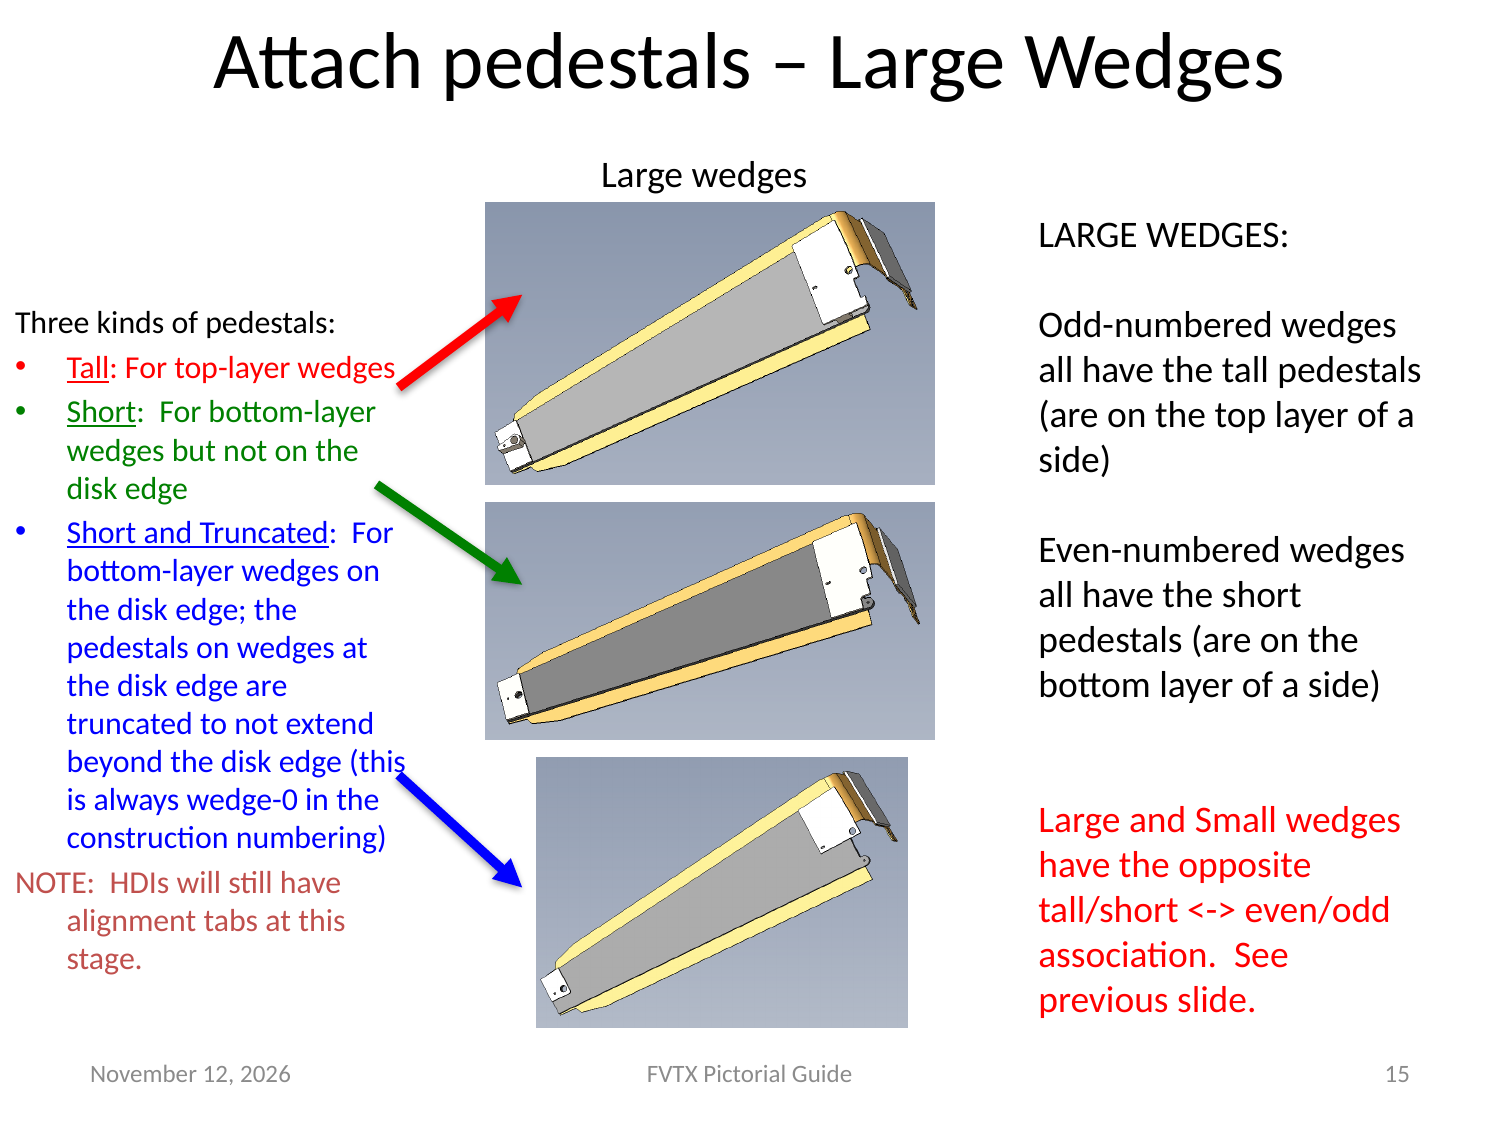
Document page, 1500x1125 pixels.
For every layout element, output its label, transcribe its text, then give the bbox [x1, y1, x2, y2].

text_box LARGE WEDGES: Odd-numbered wedges all have the tall pedestals (are on the top layer of a side) Even-numbered wedges all have the short pedestals (are on the bottom layer of a side) Large and Small wedges have the opposite tall/short <-> even/odd association. See previous slide. [1023, 202, 1442, 1028]
title Attach pedestals – Large Wedges [75, 0, 1425, 112]
slide_number 15 [1074, 1042, 1425, 1103]
footer FVTX Pictorial Guide [512, 1042, 988, 1103]
list Three kinds of pedestals: Tall: For top-layer wedges Short: For bottom-layer wedges but not on the disk edge Short and Truncated: For bottom-layer wedges on the disk edge; the pedestals on wedges at the disk edge are truncated to not extend beyond the disk edge (this is always wedge-0 in the construction numbering) NOTE: HDIs will still have alignment tabs at this stage. [0, 294, 425, 1038]
picture [536, 756, 908, 1028]
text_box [398, 294, 523, 388]
text_box Large wedges [473, 142, 935, 203]
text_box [376, 484, 523, 585]
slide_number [75, 1042, 425, 1103]
picture [485, 502, 935, 740]
picture [485, 202, 935, 485]
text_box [398, 774, 523, 888]
